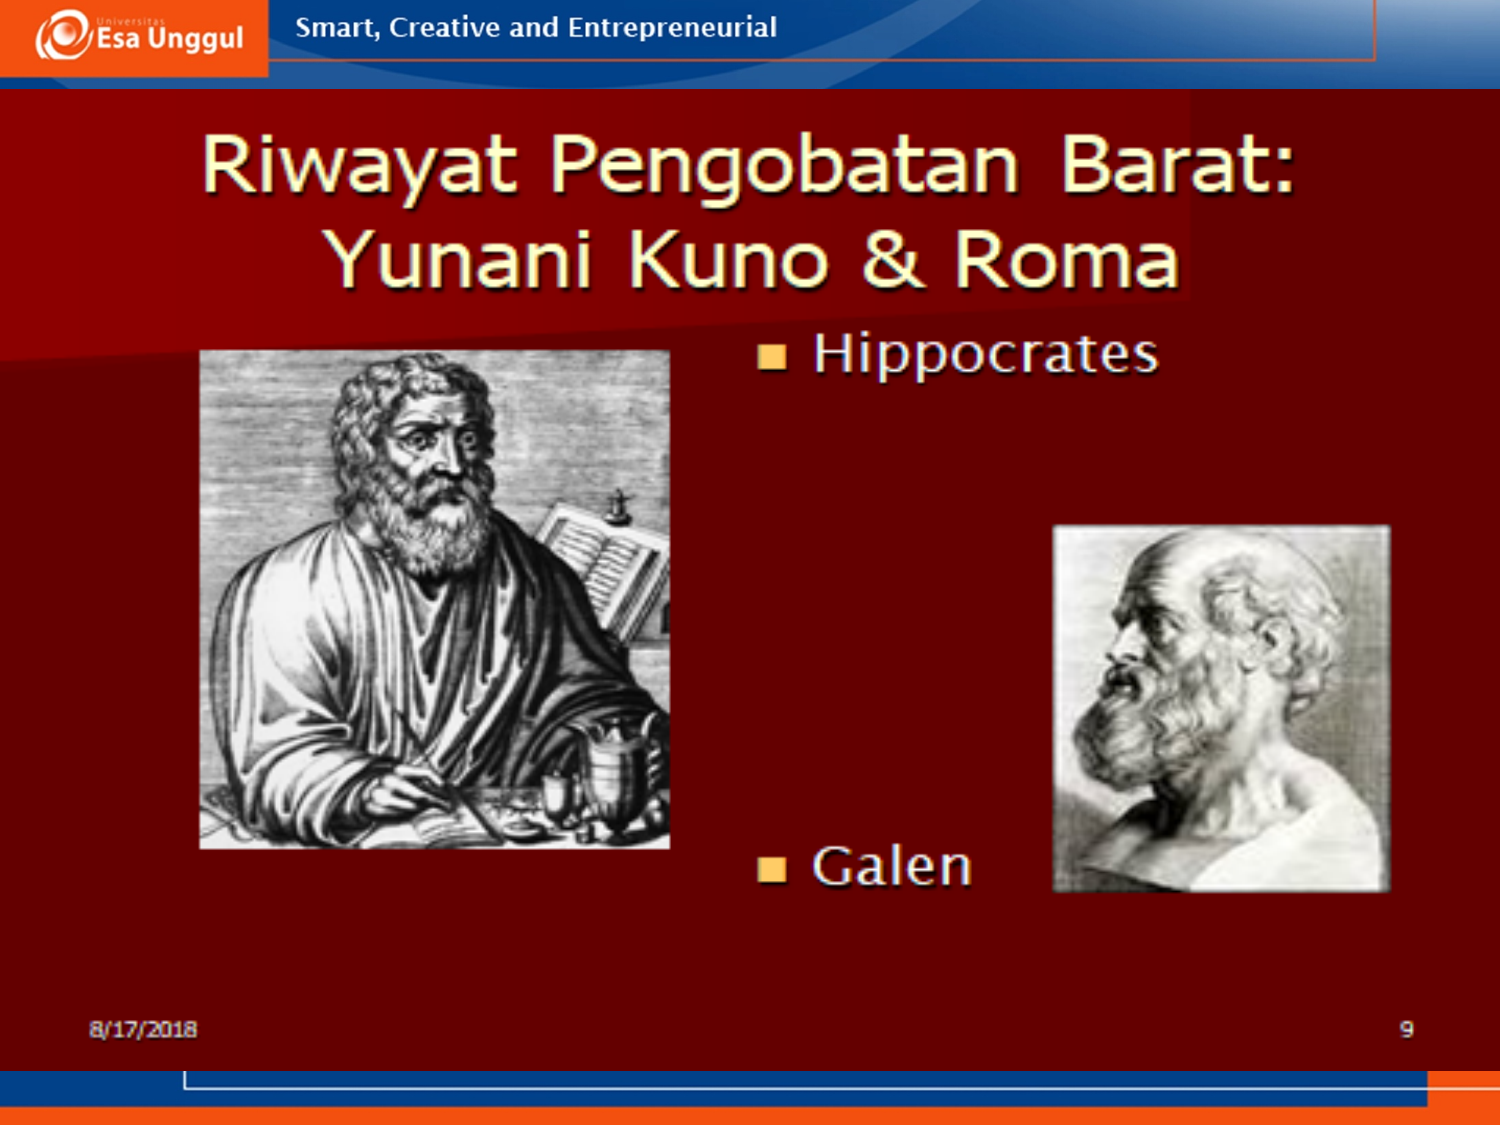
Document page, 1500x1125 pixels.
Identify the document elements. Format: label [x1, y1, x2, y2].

list [0, 89, 1500, 1071]
picture [0, 0, 1500, 89]
picture [0, 1071, 1500, 1125]
